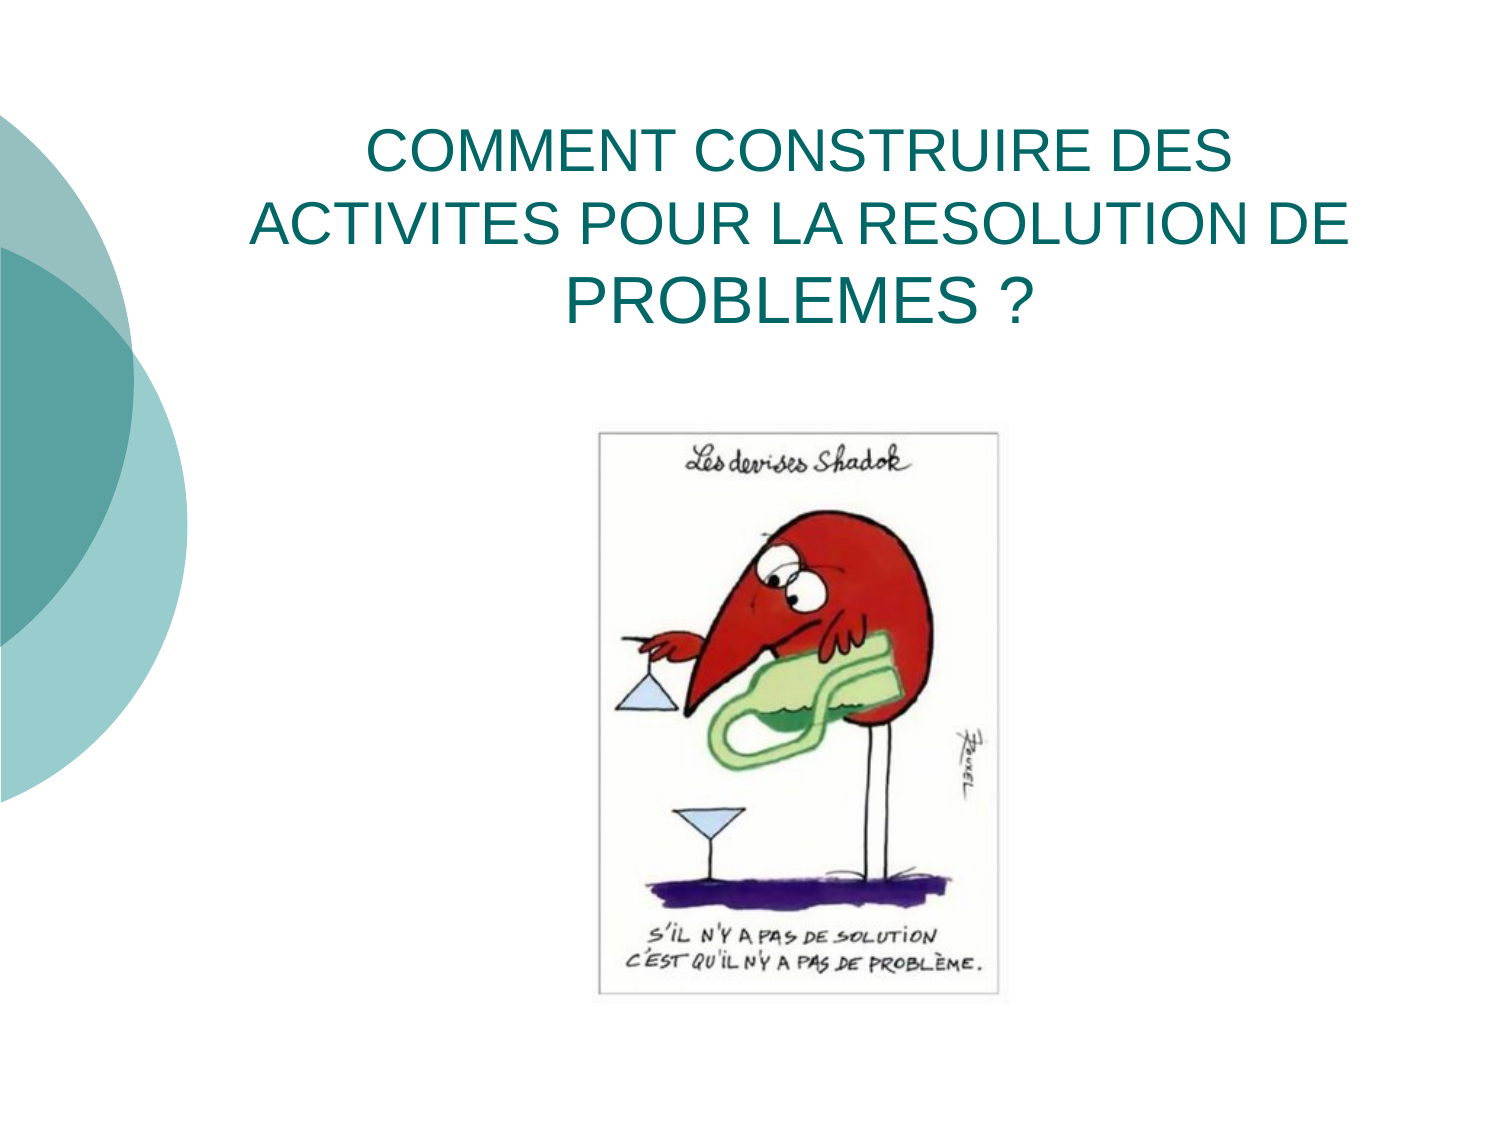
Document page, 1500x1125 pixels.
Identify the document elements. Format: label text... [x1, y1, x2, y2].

subtitle COMMENT CONSTRUIRE DES ACTIVITES POUR LA RESOLUTION DE PROBLEMES ? [206, 103, 1394, 392]
picture [592, 422, 1009, 1003]
